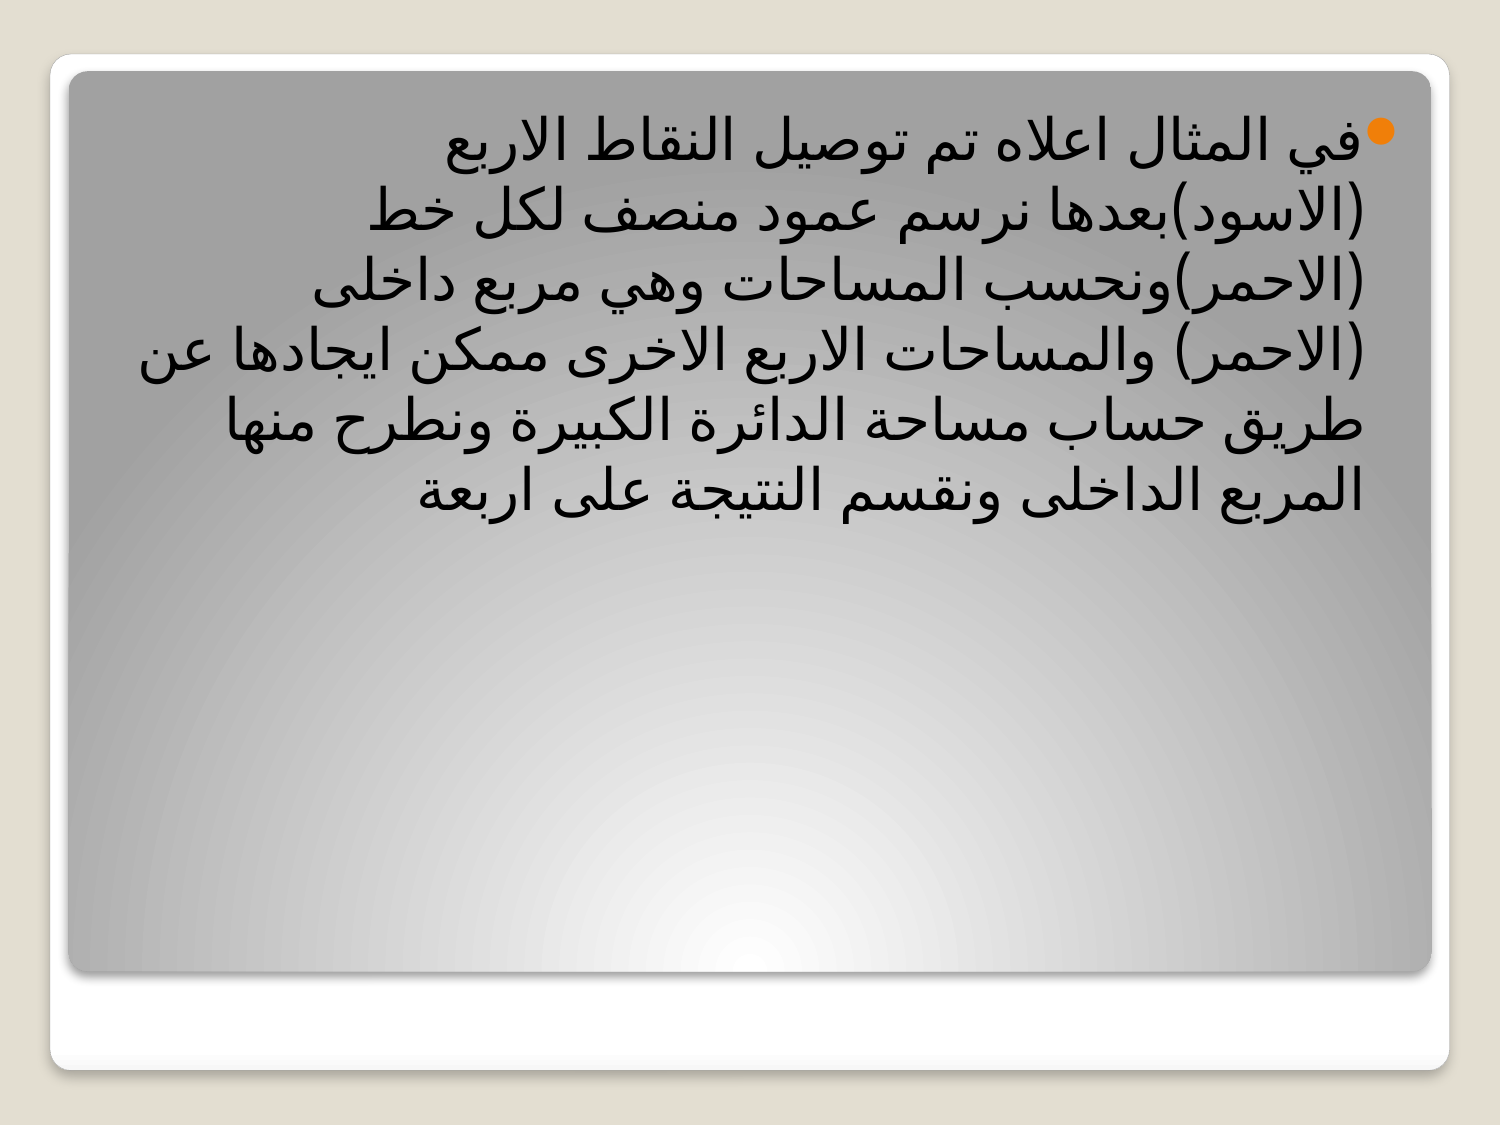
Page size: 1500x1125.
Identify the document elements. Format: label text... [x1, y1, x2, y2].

list في المثال اعلاه تم توصيل النقاط الاربع (الاسود)بعدها نرسم عمود منصف لكل خط (الاحمر)ونحسب المساحات وهي مربع داخلى (الاحمر) والمساحات الاربع الاخرى ممكن ايجادها عن طريق حساب مساحة الدائرة الكبيرة ونطرح منها المربع الداخلى ونقسم النتيجة على اربعة [82, 86, 1425, 774]
